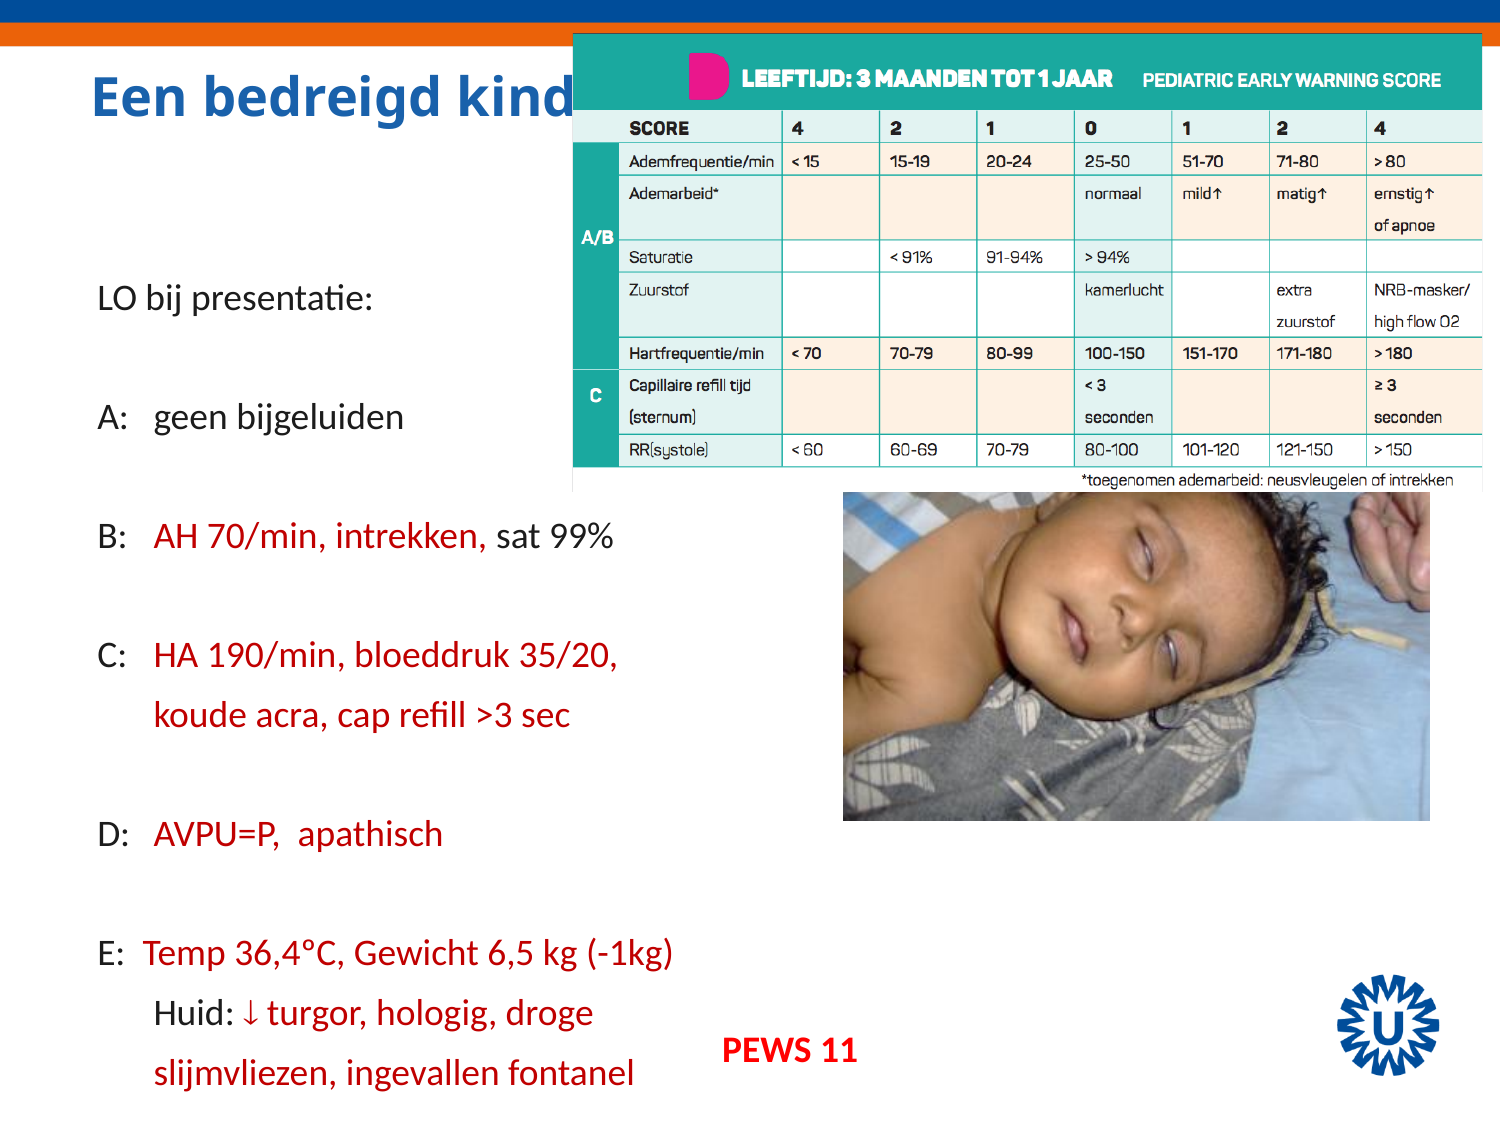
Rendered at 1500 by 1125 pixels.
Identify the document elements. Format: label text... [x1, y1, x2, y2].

text_box LO bij presentatie: A: geen bijgeluiden B: AH 70/min, intrekken, sat 99% C: HA 190/min, bloeddruk 35/20, koude acra, cap refill >3 sec D: AVPU=P, apathisch E: Temp 36,4ºC, Gewicht 6,5 kg (-1kg) Huid:  turgor, hologig, droge slijmvliezen, ingevallen fontanel [82, 265, 857, 1125]
text_box Een bedreigd kind 3 [82, 54, 572, 243]
picture [0, 0, 1500, 1125]
text_box PEWS 11 [714, 1017, 868, 1078]
